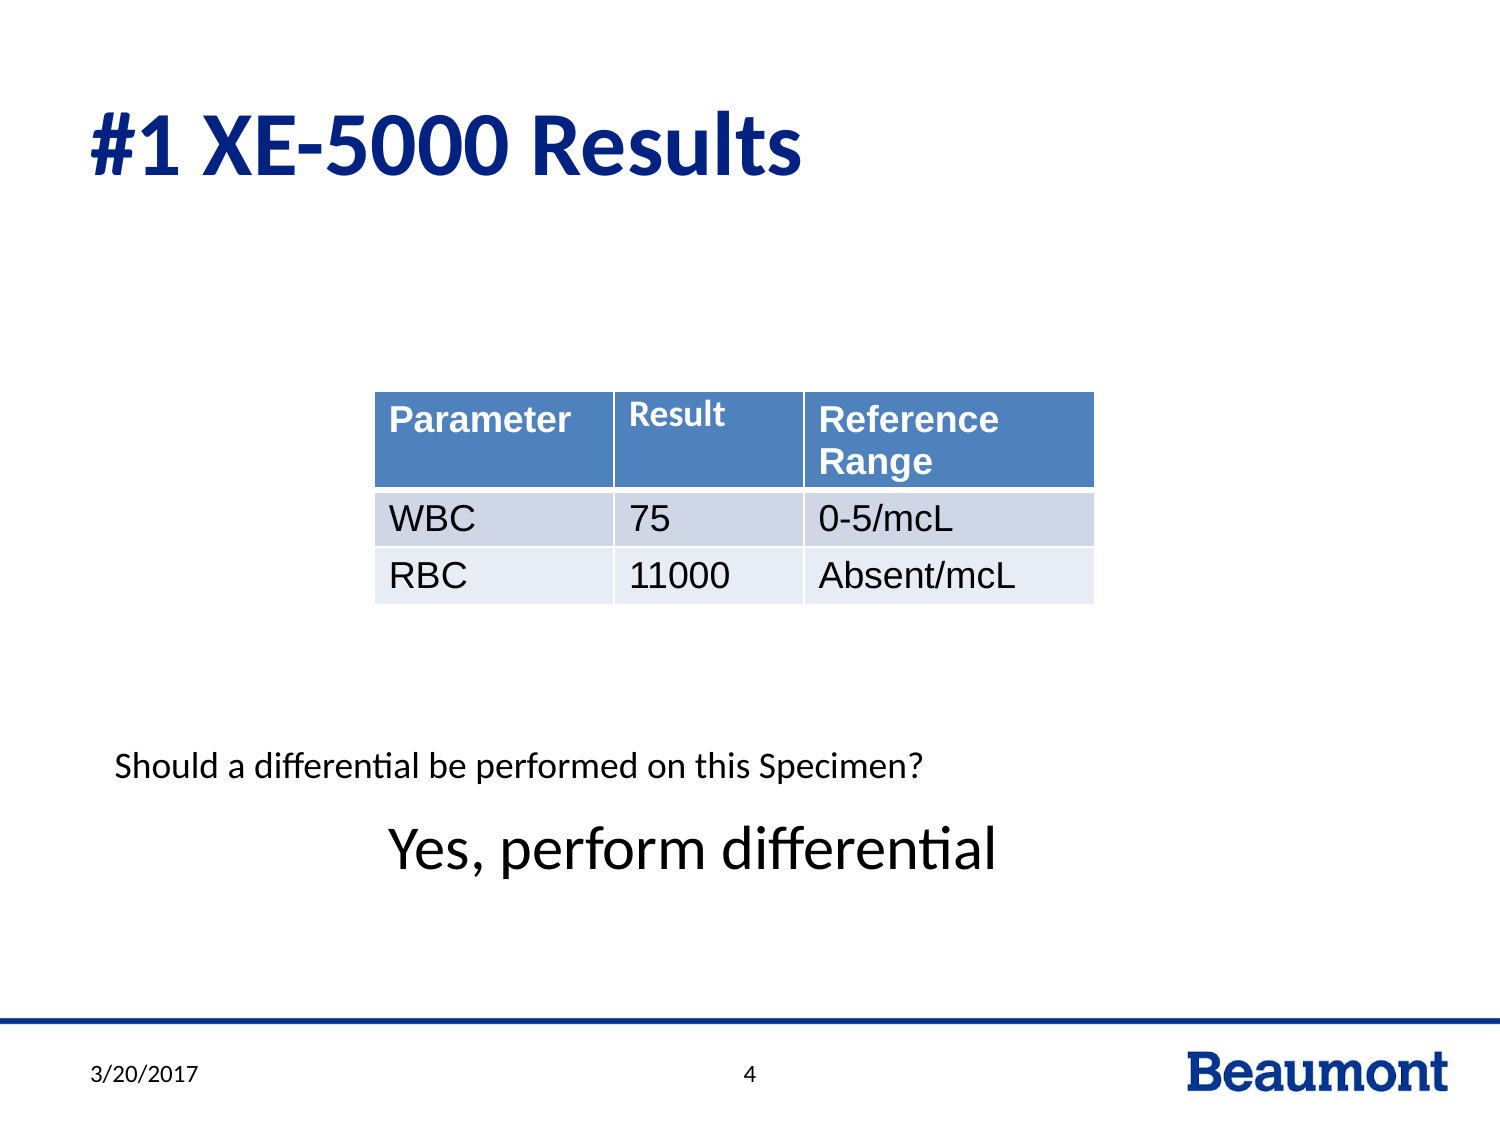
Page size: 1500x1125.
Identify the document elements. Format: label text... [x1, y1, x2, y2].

table_cell RBC [375, 548, 613, 604]
table_cell Absent/mcL [805, 548, 1094, 604]
title #1 XE-5000 Results [75, 45, 1425, 233]
table_header Parameter [375, 392, 613, 487]
table_cell 11000 [615, 548, 803, 604]
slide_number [75, 1042, 425, 1103]
text_box Should a differential be performed on this Specimen? [99, 733, 1269, 840]
table_cell 0-5/mcL [805, 493, 1094, 546]
table_cell WBC [375, 493, 613, 546]
picture [0, 1013, 1500, 1125]
slide_number 4 [575, 1042, 925, 1103]
table_header Result [615, 392, 803, 487]
table_cell 75 [615, 493, 803, 546]
text_box Yes, perform differential [373, 799, 1096, 861]
table_header Reference Range [805, 392, 1094, 487]
